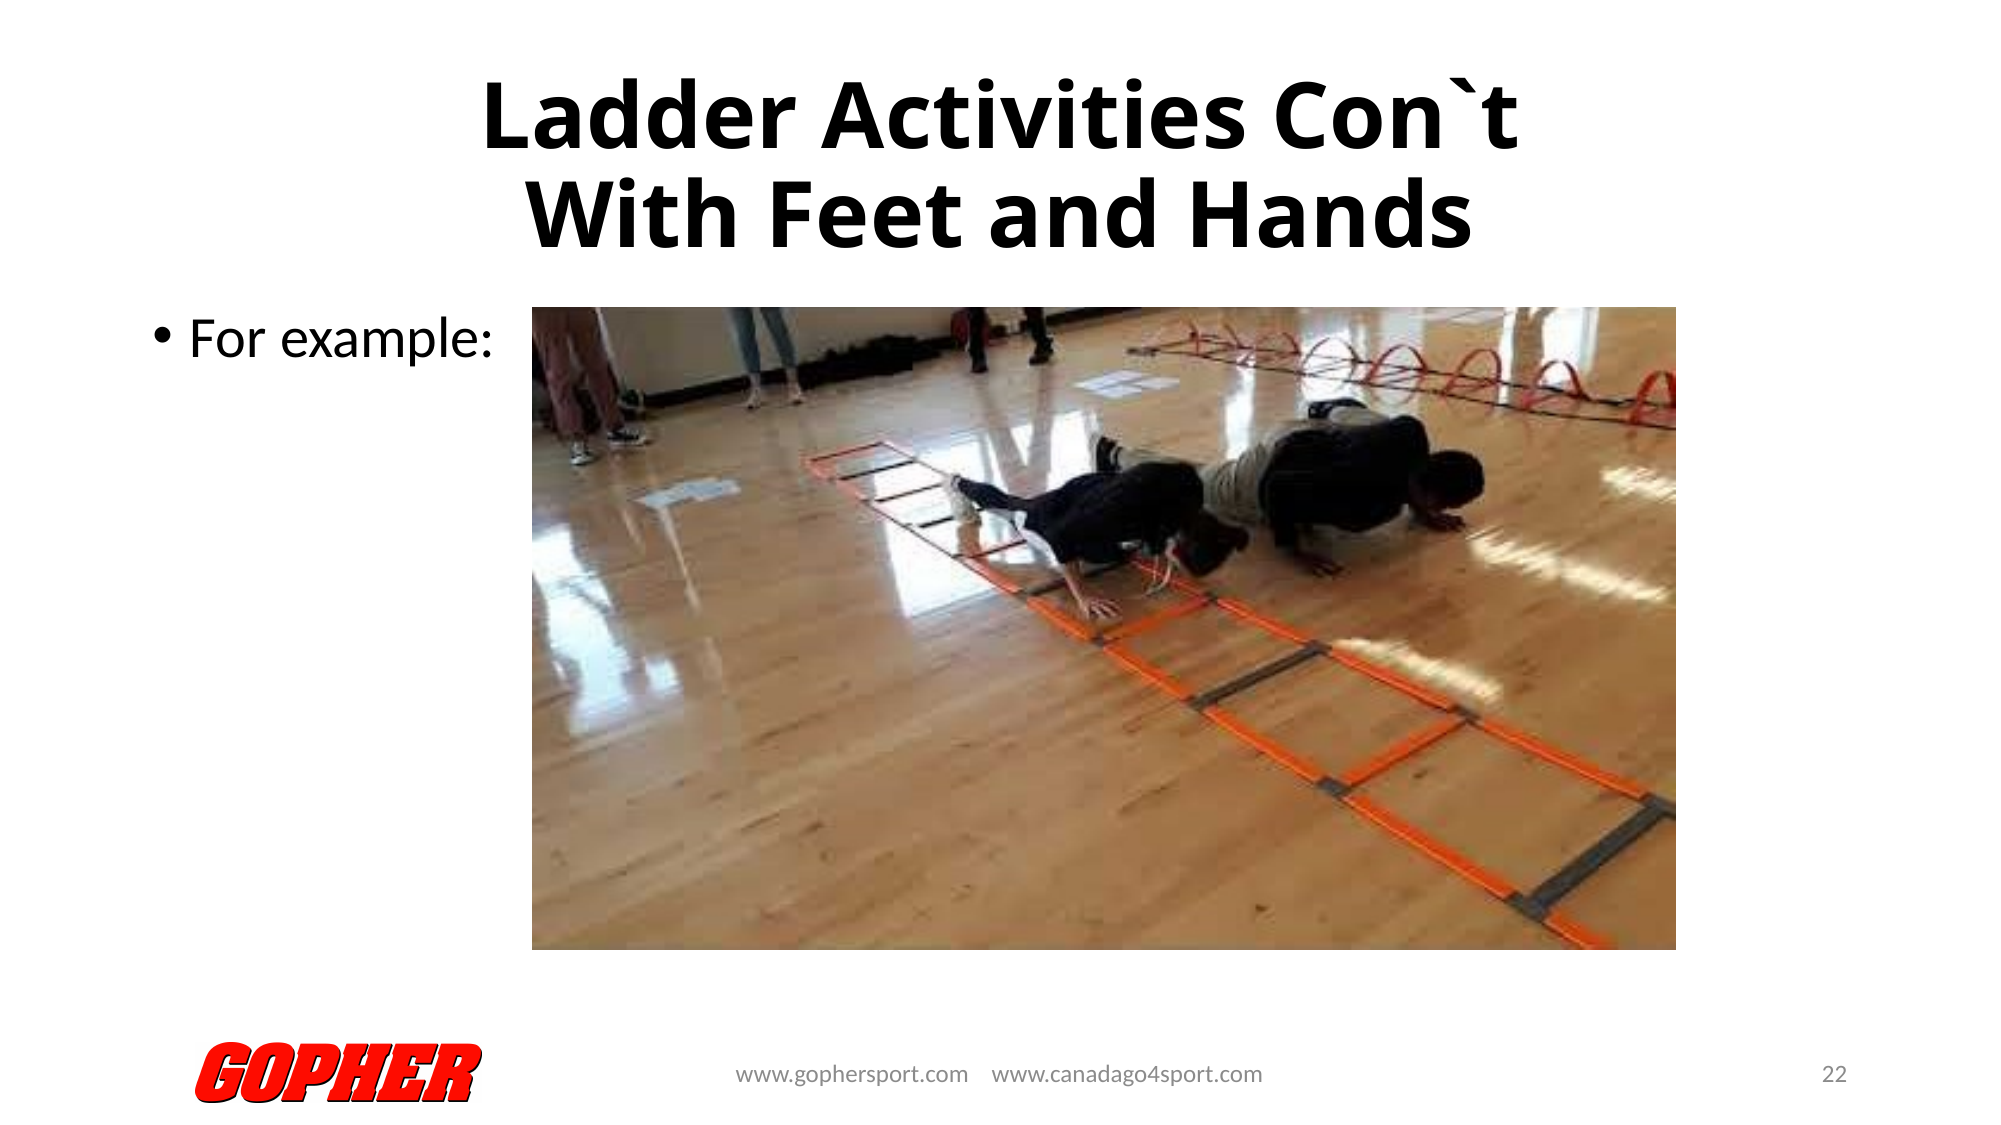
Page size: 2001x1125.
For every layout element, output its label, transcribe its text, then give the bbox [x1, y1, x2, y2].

footer www.gophersport.com www.canadago4sport.com [662, 1042, 1338, 1103]
picture [195, 1042, 482, 1103]
slide_number 22 [1412, 1042, 1863, 1103]
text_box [531, 306, 1677, 951]
title Ladder Activities Con`t With Feet and Hands [137, 59, 1863, 278]
list For example: [137, 299, 1863, 1014]
